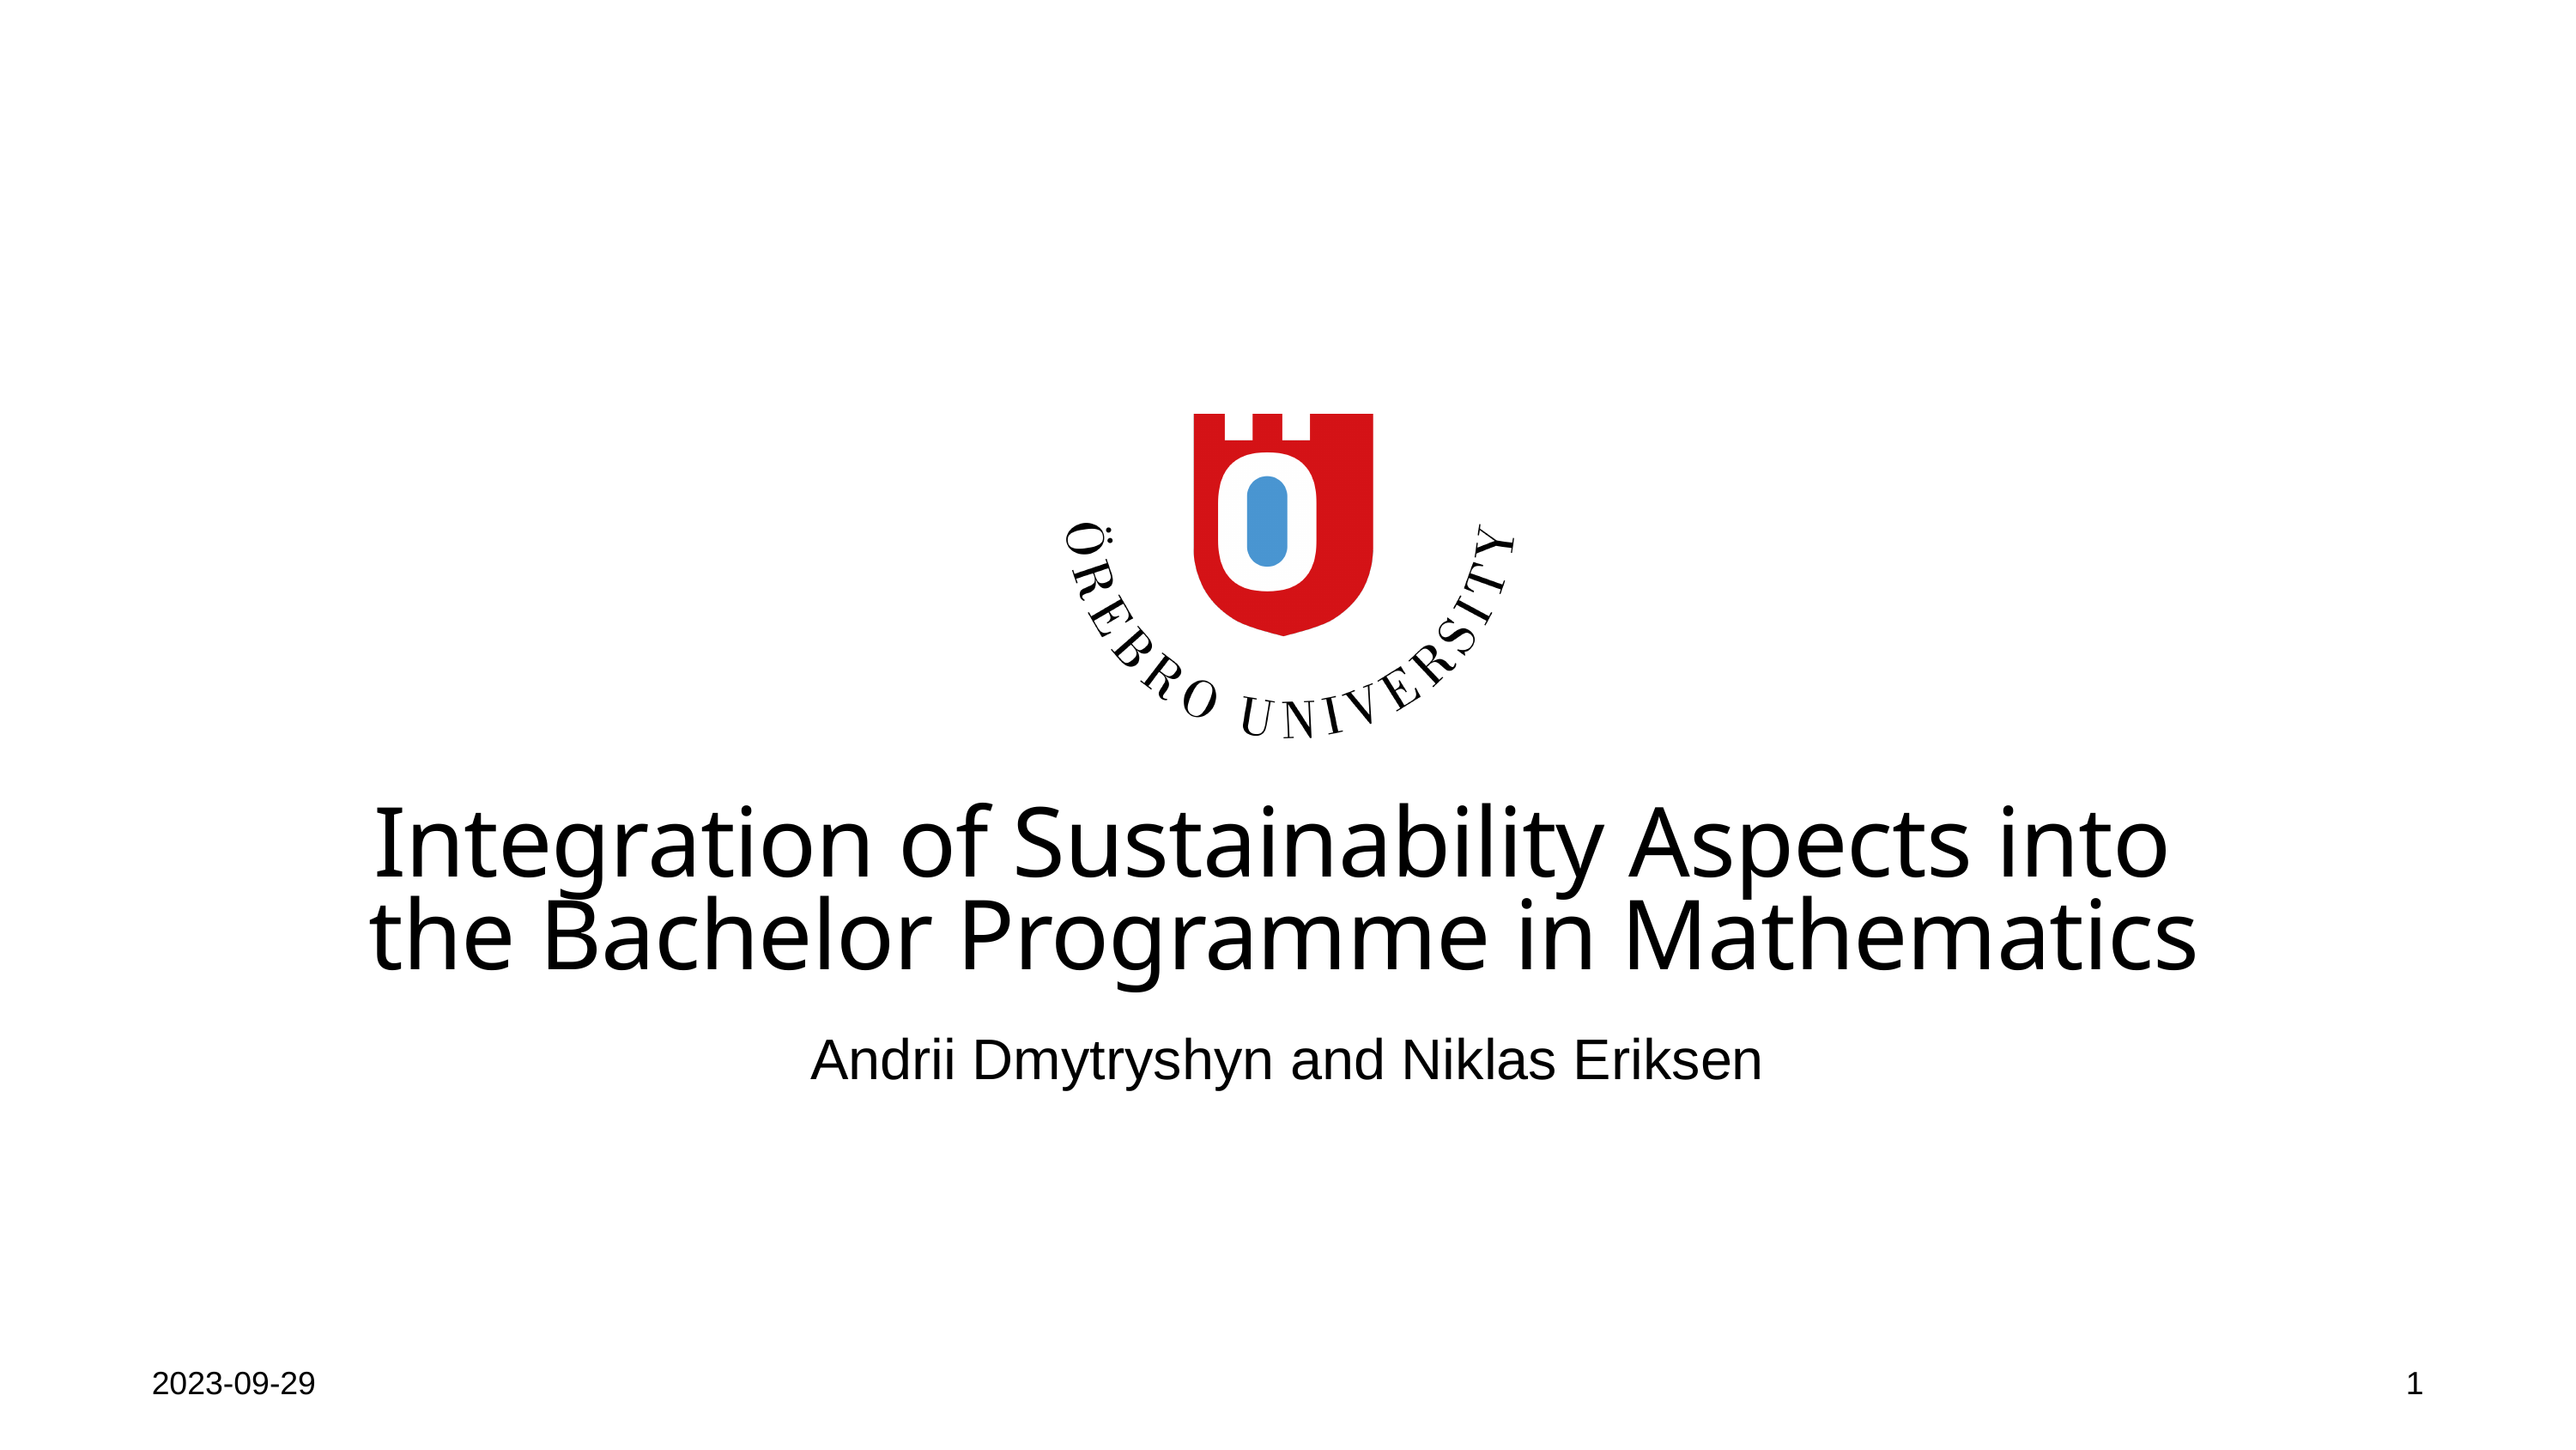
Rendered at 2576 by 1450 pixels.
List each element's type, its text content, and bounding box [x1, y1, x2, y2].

slide_number 1 [1846, 1343, 2447, 1421]
picture [1066, 414, 1514, 738]
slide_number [129, 1343, 730, 1421]
subtitle Andrii Dmytryshyn and Niklas Eriksen [129, 1010, 2447, 1301]
title Integration of Sustainability Aspects into the Bachelor Programme in Mathematics [16, 780, 2552, 1011]
